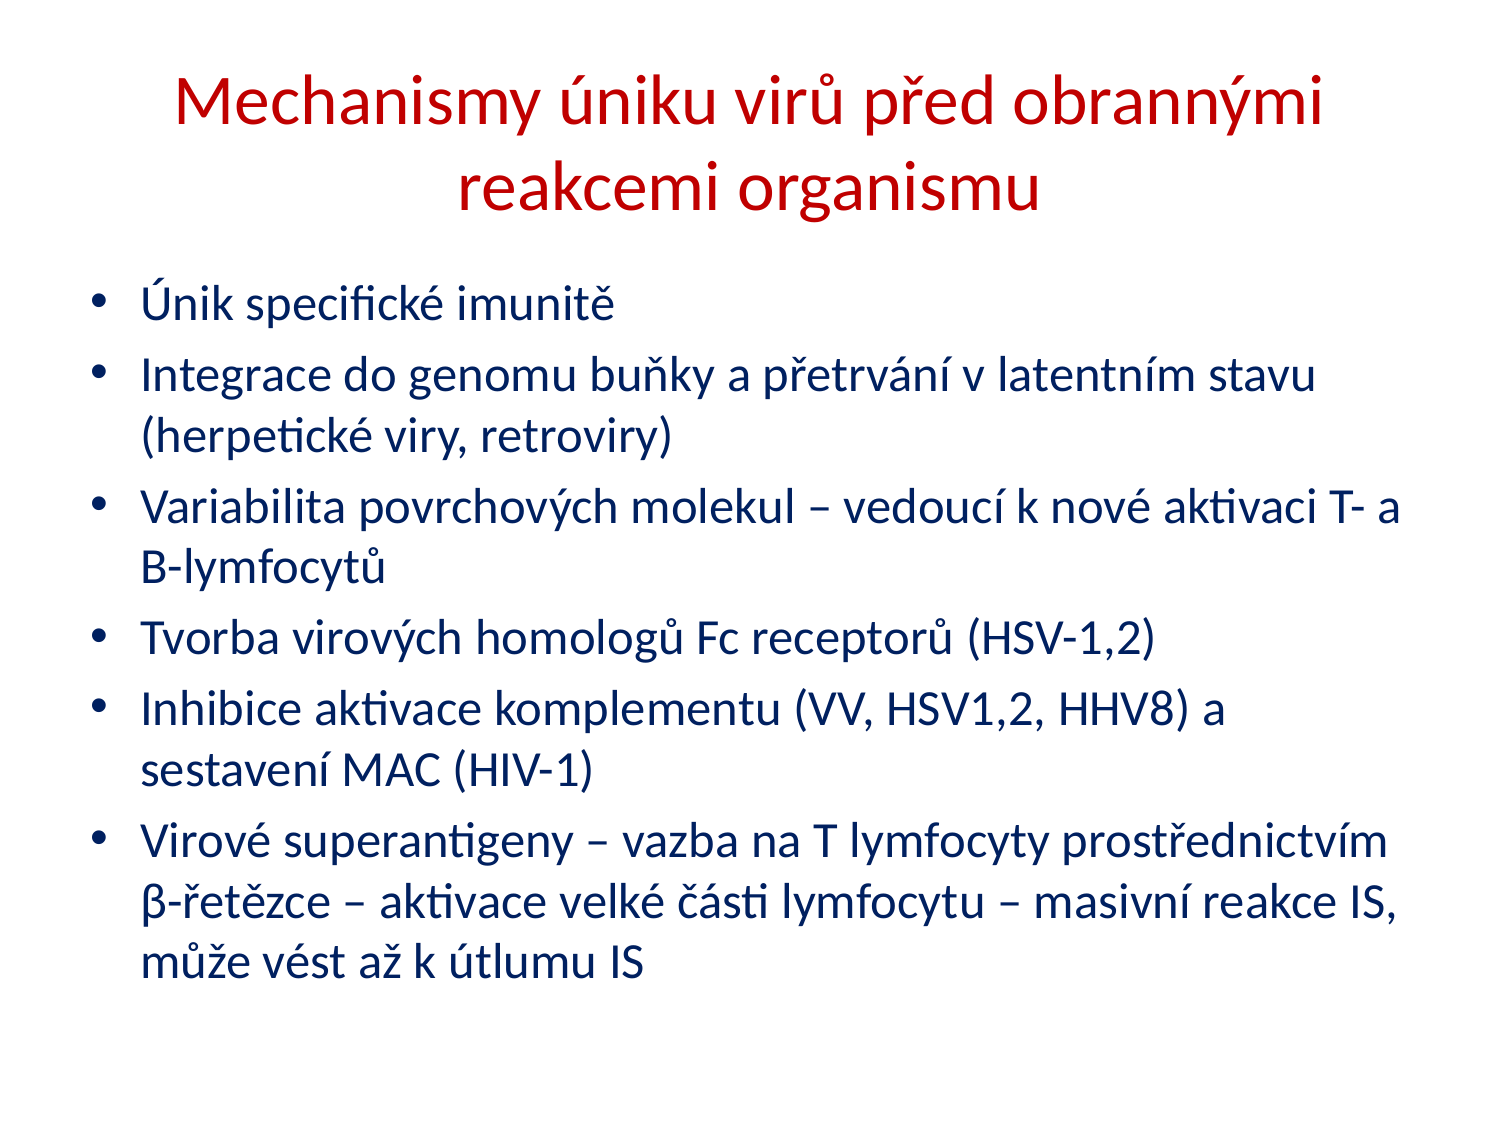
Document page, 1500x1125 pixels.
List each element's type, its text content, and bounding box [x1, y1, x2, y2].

list Únik specifické imunitě Integrace do genomu buňky a přetrvání v latentním stavu (herpetické viry, retroviry) Variabilita povrchových molekul – vedoucí k nové aktivaci T- a B-lymfocytů Tvorba virových homologů Fc receptorů (HSV-1,2) Inhibice aktivace komplementu (VV, HSV1,2, HHV8) a sestavení MAC (HIV-1) Virové superantigeny – vazba na T lymfocyty prostřednictvím β-řetězce – aktivace velké části lymfocytu – masivní reakce IS, může vést až k útlumu IS [75, 262, 1425, 1005]
title Mechanismy úniku virů před obrannými reakcemi organismu [75, 45, 1425, 233]
